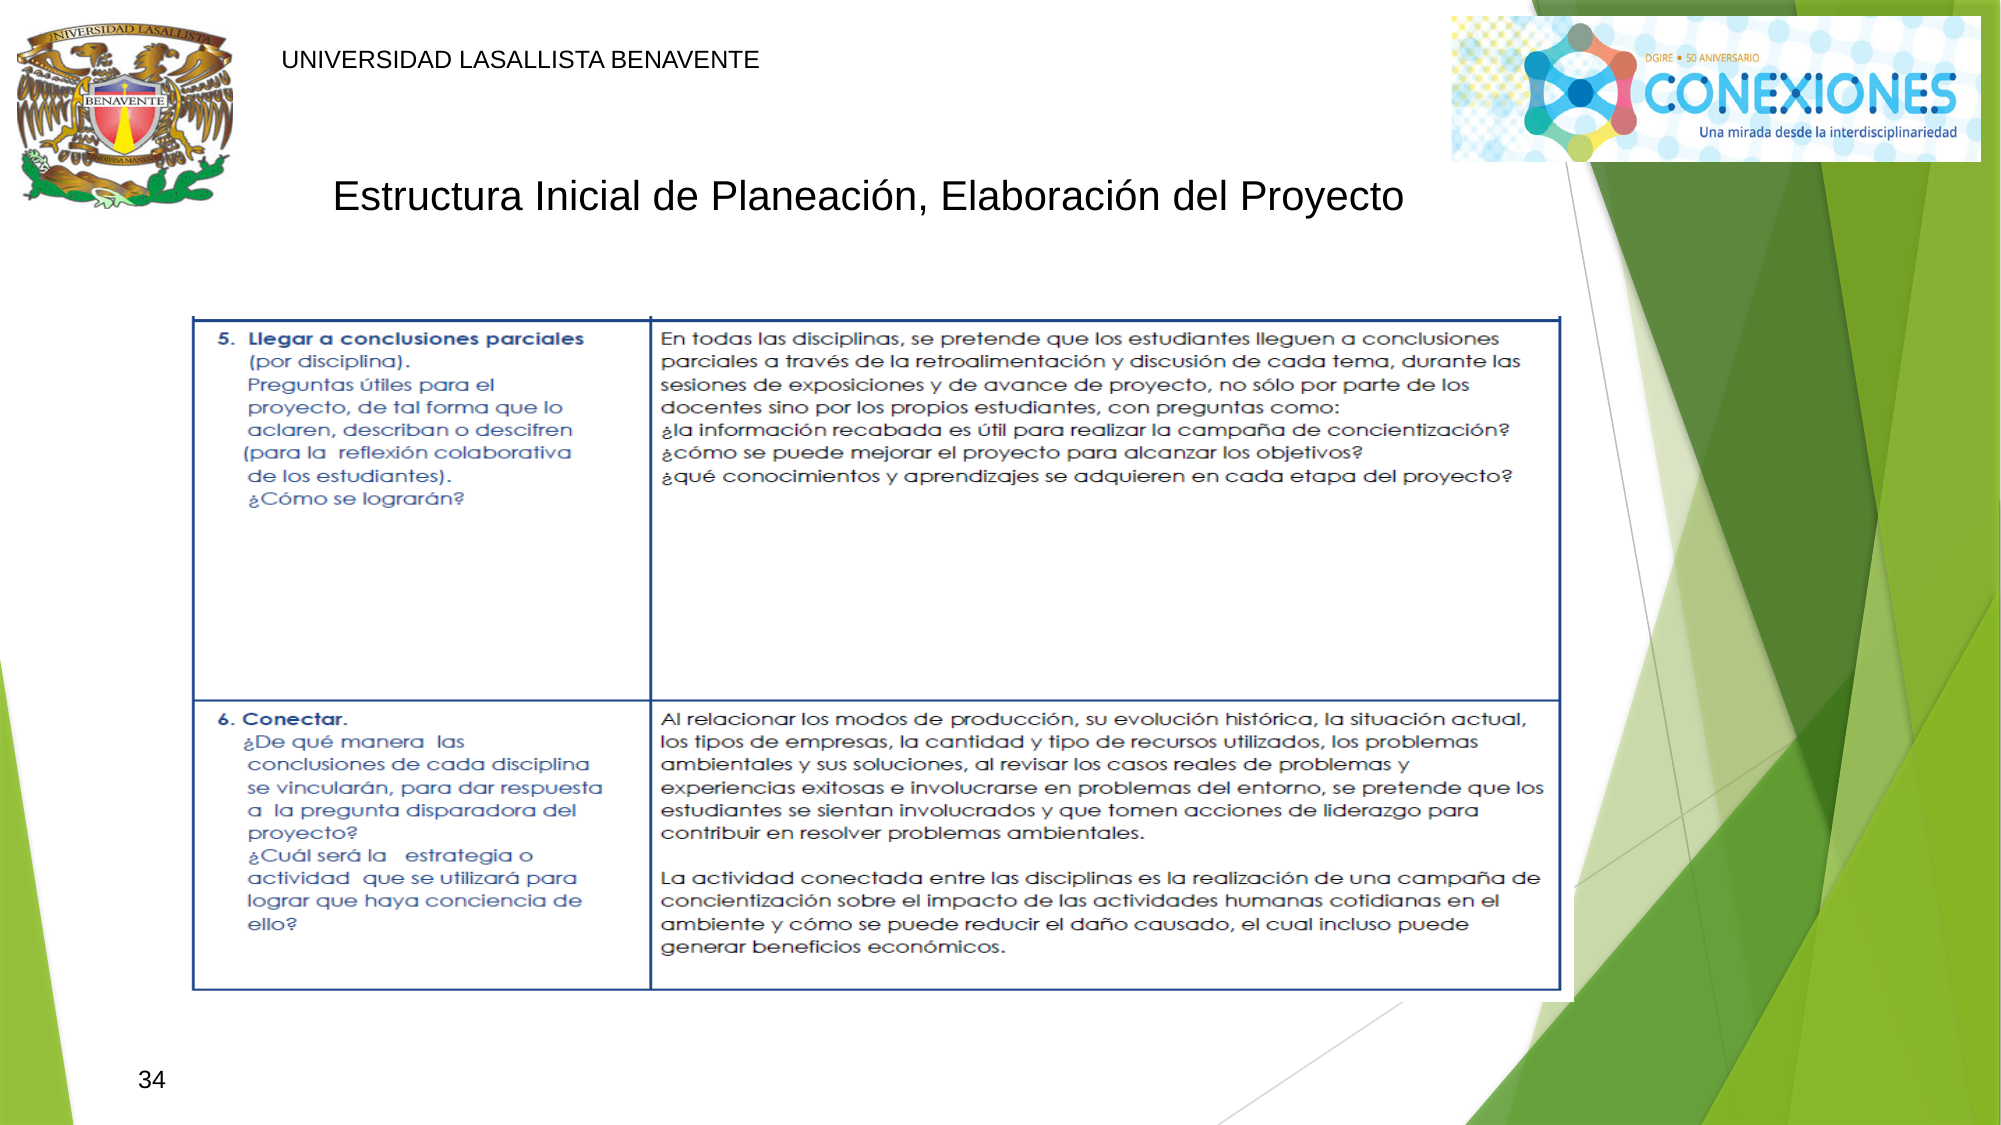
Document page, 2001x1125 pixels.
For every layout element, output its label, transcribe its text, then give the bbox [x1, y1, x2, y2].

text_box Estructura Inicial de Planeación, Elaboración del Proyecto [287, 161, 1451, 260]
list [180, 316, 1574, 1003]
picture [1450, 15, 1982, 163]
picture [16, 17, 234, 209]
text_box 34 [69, 1048, 182, 1109]
text_box UNIVERSIDAD LASALLISTA BENAVENTE [266, 35, 1017, 81]
